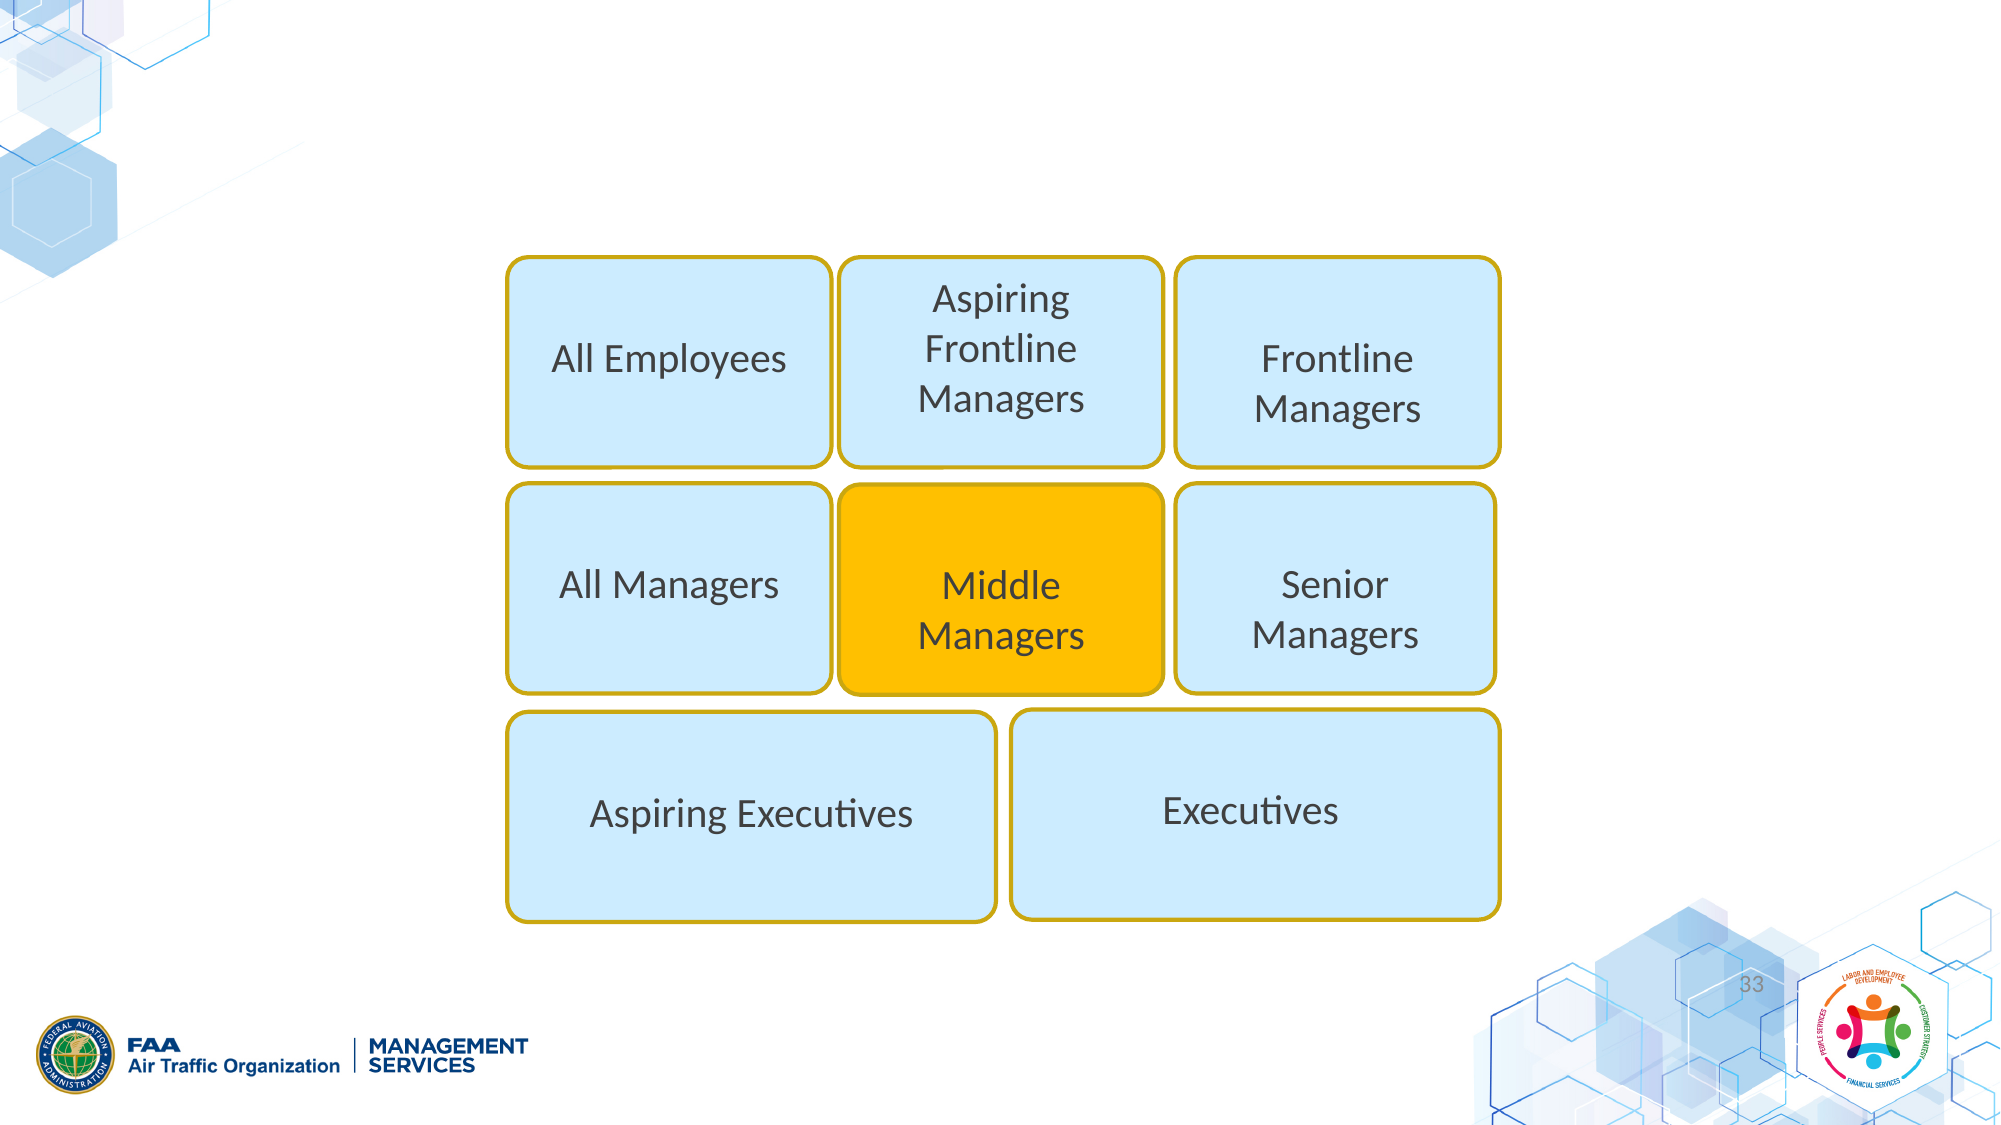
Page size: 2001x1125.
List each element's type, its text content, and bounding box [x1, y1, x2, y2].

picture [0, 0, 2001, 1125]
slide_number 33 [1412, 952, 1780, 1013]
text_box Aspiring Frontline Managers [838, 257, 1164, 468]
text_box Senior Managers [1175, 483, 1496, 694]
text_box Middle Managers [838, 484, 1164, 695]
text_box All Employees [507, 257, 832, 468]
text_box Frontline Managers [1175, 257, 1500, 468]
text_box Aspiring Executives [507, 711, 997, 923]
text_box Executives [1010, 709, 1500, 920]
text_box All Managers [507, 483, 832, 694]
